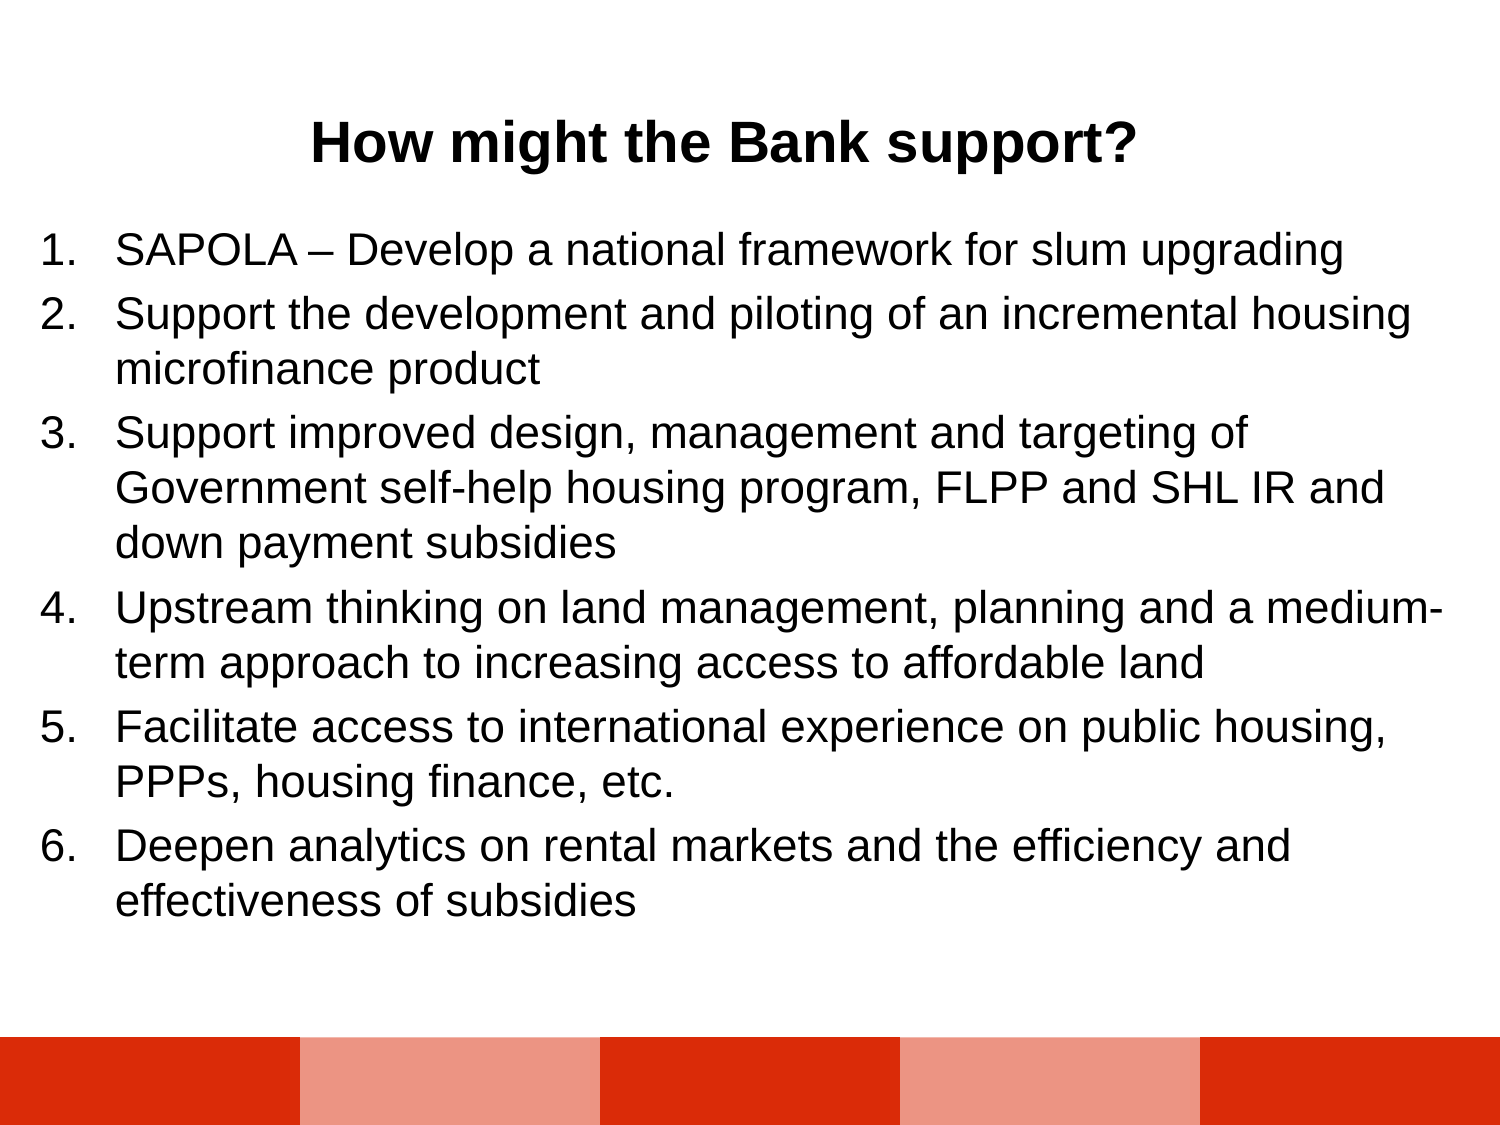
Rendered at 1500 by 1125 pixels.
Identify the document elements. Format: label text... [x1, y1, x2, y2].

table_header [0, 1037, 300, 1125]
table_header [600, 1037, 900, 1125]
table_header [900, 1037, 1200, 1125]
title How might the Bank support? [0, 44, 1451, 233]
table_header [300, 1037, 600, 1125]
table_header [1200, 1037, 1500, 1125]
list SAPOLA – Develop a national framework for slum upgrading Support the development and piloting of an incremental housing microfinance product Support improved design, management and targeting of Government self-help housing program, FLPP and SHL IR and down payment subsidies Upstream thinking on land management, planning and a medium-term approach to increasing access to affordable land Facilitate access to international experience on public housing, PPPs, housing finance, etc. Deepen analytics on rental markets and the efficiency and effectiveness of subsidies [24, 212, 1500, 956]
